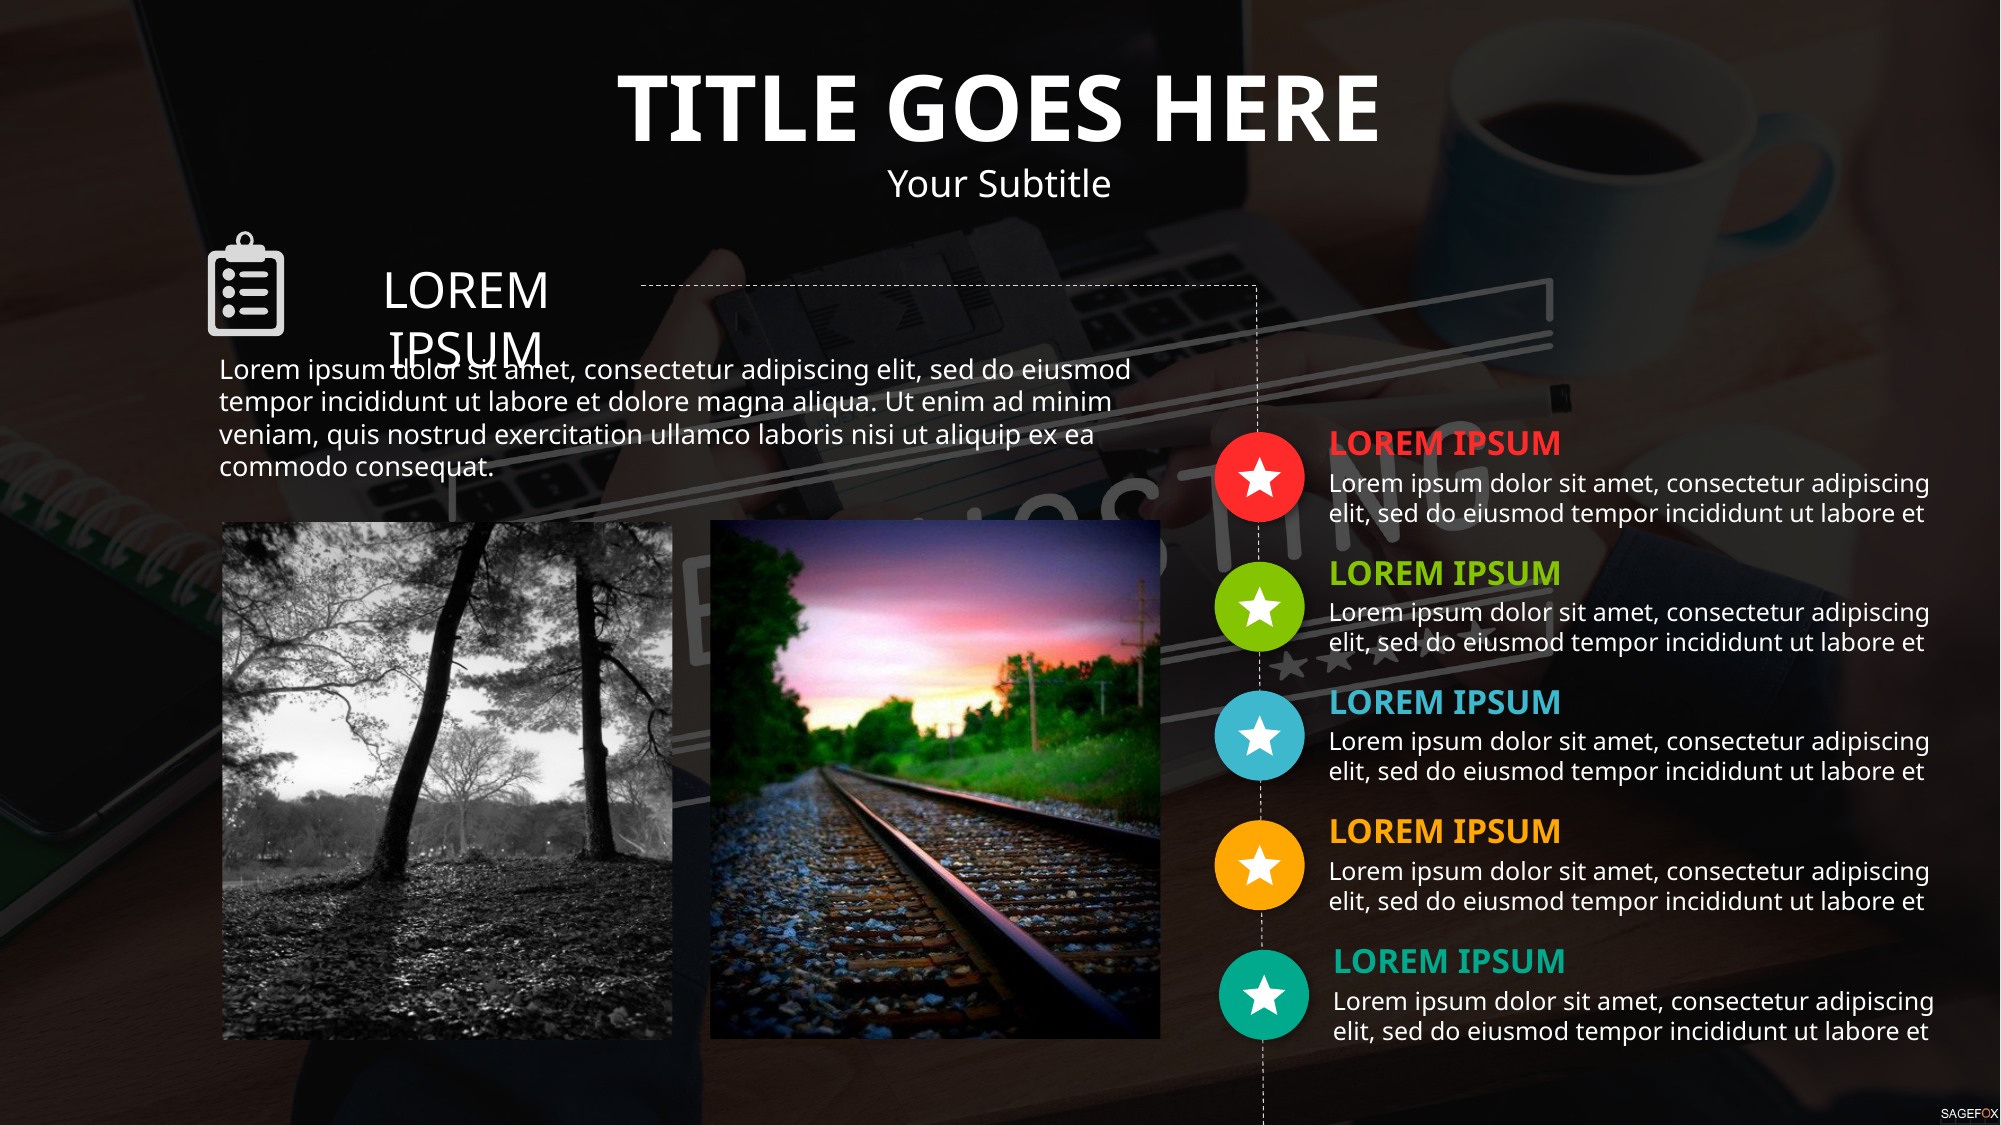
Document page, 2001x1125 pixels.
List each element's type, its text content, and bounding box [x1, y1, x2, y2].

text_box LOREM IPSUM Lorem ipsum dolor sit amet, consectetur adipiscing elit, sed do eiusmod tempor incididunt ut labore et [1318, 546, 1953, 662]
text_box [1214, 820, 1305, 911]
text_box LOREM IPSUM Lorem ipsum dolor sit amet, consectetur adipiscing elit, sed do eiusmod tempor incididunt ut labore et [1318, 805, 1953, 921]
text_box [1256, 781, 1264, 820]
text_box [221, 521, 673, 1041]
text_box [1214, 690, 1305, 781]
text_box TITLE GOES HERE Your Subtitle [548, 42, 1452, 212]
text_box LOREM IPSUM Lorem ipsum dolor sit amet, consectetur adipiscing elit, sed do eiusmod tempor incididunt ut labore et [1318, 675, 1953, 791]
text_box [1214, 561, 1305, 652]
text_box [709, 520, 1161, 1039]
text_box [1256, 523, 1264, 561]
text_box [1256, 652, 1264, 690]
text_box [1214, 432, 1305, 523]
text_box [207, 231, 285, 337]
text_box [1256, 911, 1264, 949]
picture [0, 0, 2001, 1125]
text_box LOREM IPSUM Lorem ipsum dolor sit amet, consectetur adipiscing elit, sed do eiusmod tempor incididunt ut labore et [1318, 417, 1953, 533]
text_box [1256, 287, 1264, 432]
text_box LOREM IPSUM [292, 250, 642, 344]
text_box LOREM IPSUM Lorem ipsum dolor sit amet, consectetur adipiscing elit, sed do eiusmod tempor incididunt ut labore et [1322, 935, 1958, 1050]
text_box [1256, 1040, 1264, 1125]
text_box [1218, 949, 1309, 1040]
text_box Lorem ipsum dolor sit amet, consectetur adipiscing elit, sed do eiusmod tempor incididunt ut labore et dolore magna aliqua. Ut enim ad minim veniam, quis nostrud exercitation ullamco laboris nisi ut aliquip ex ea commodo consequat. [204, 344, 1168, 490]
